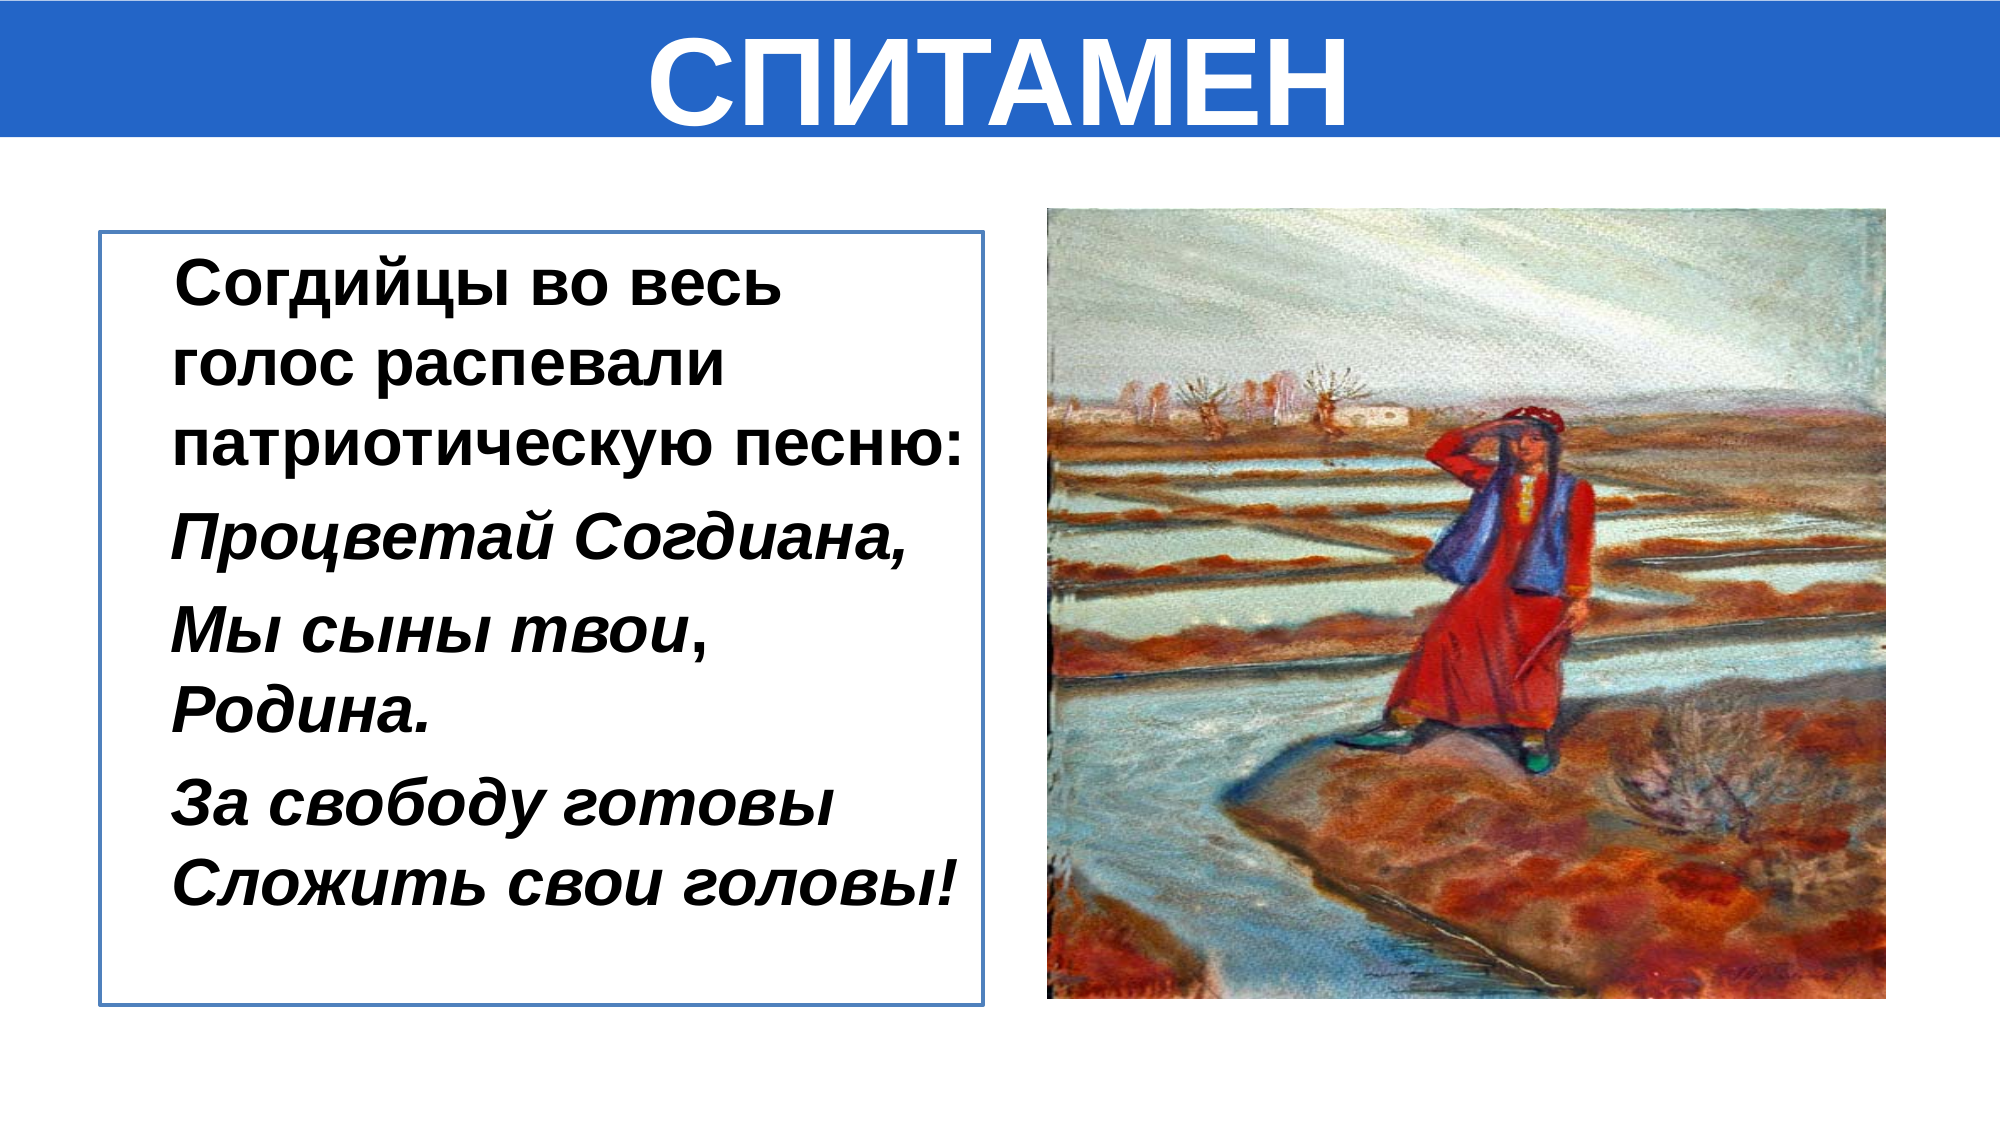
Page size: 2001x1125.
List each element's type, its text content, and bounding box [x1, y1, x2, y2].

list Согдийцы во весь голос распевали патриотическую песню: Процветай Согдиана, Мы сыны твои, Родина. За свободу готовы Сложить свои головы! [98, 230, 985, 1007]
text_box СПИТАМЕН [0, 0, 2000, 138]
picture [1046, 207, 1887, 999]
